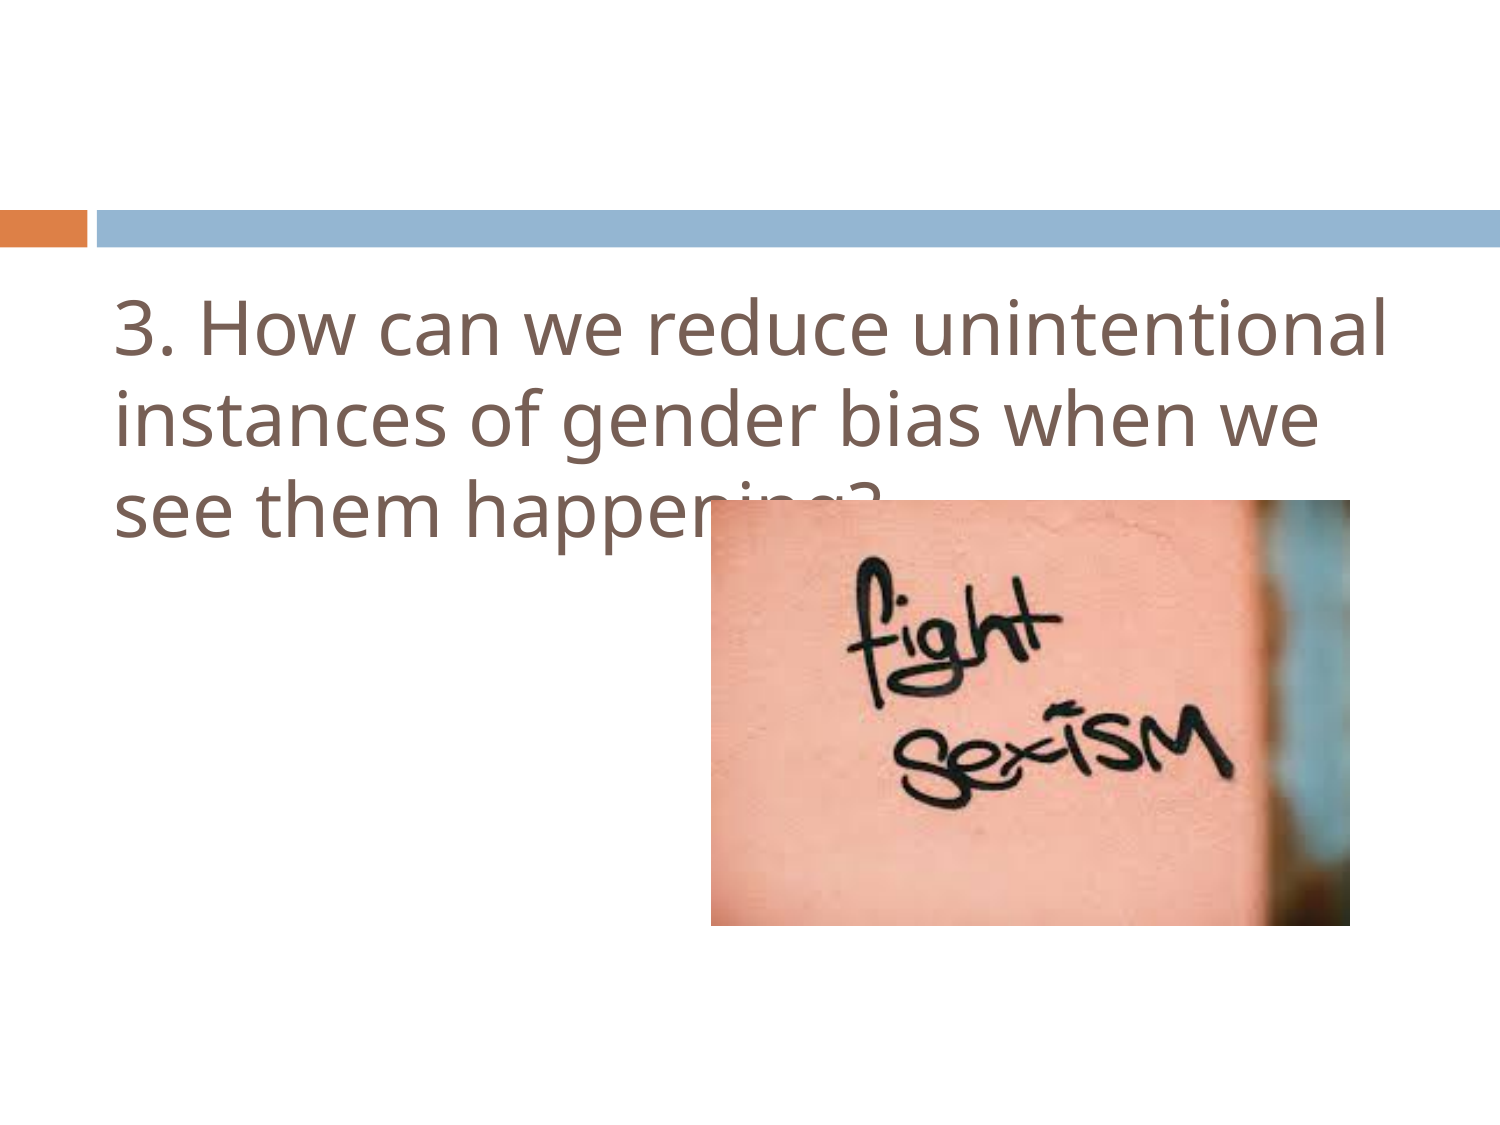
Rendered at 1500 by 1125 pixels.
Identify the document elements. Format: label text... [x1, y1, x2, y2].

picture [710, 500, 1351, 926]
title 3. How can we reduce unintentional instances of gender bias when we see them happening? [98, 269, 1436, 563]
